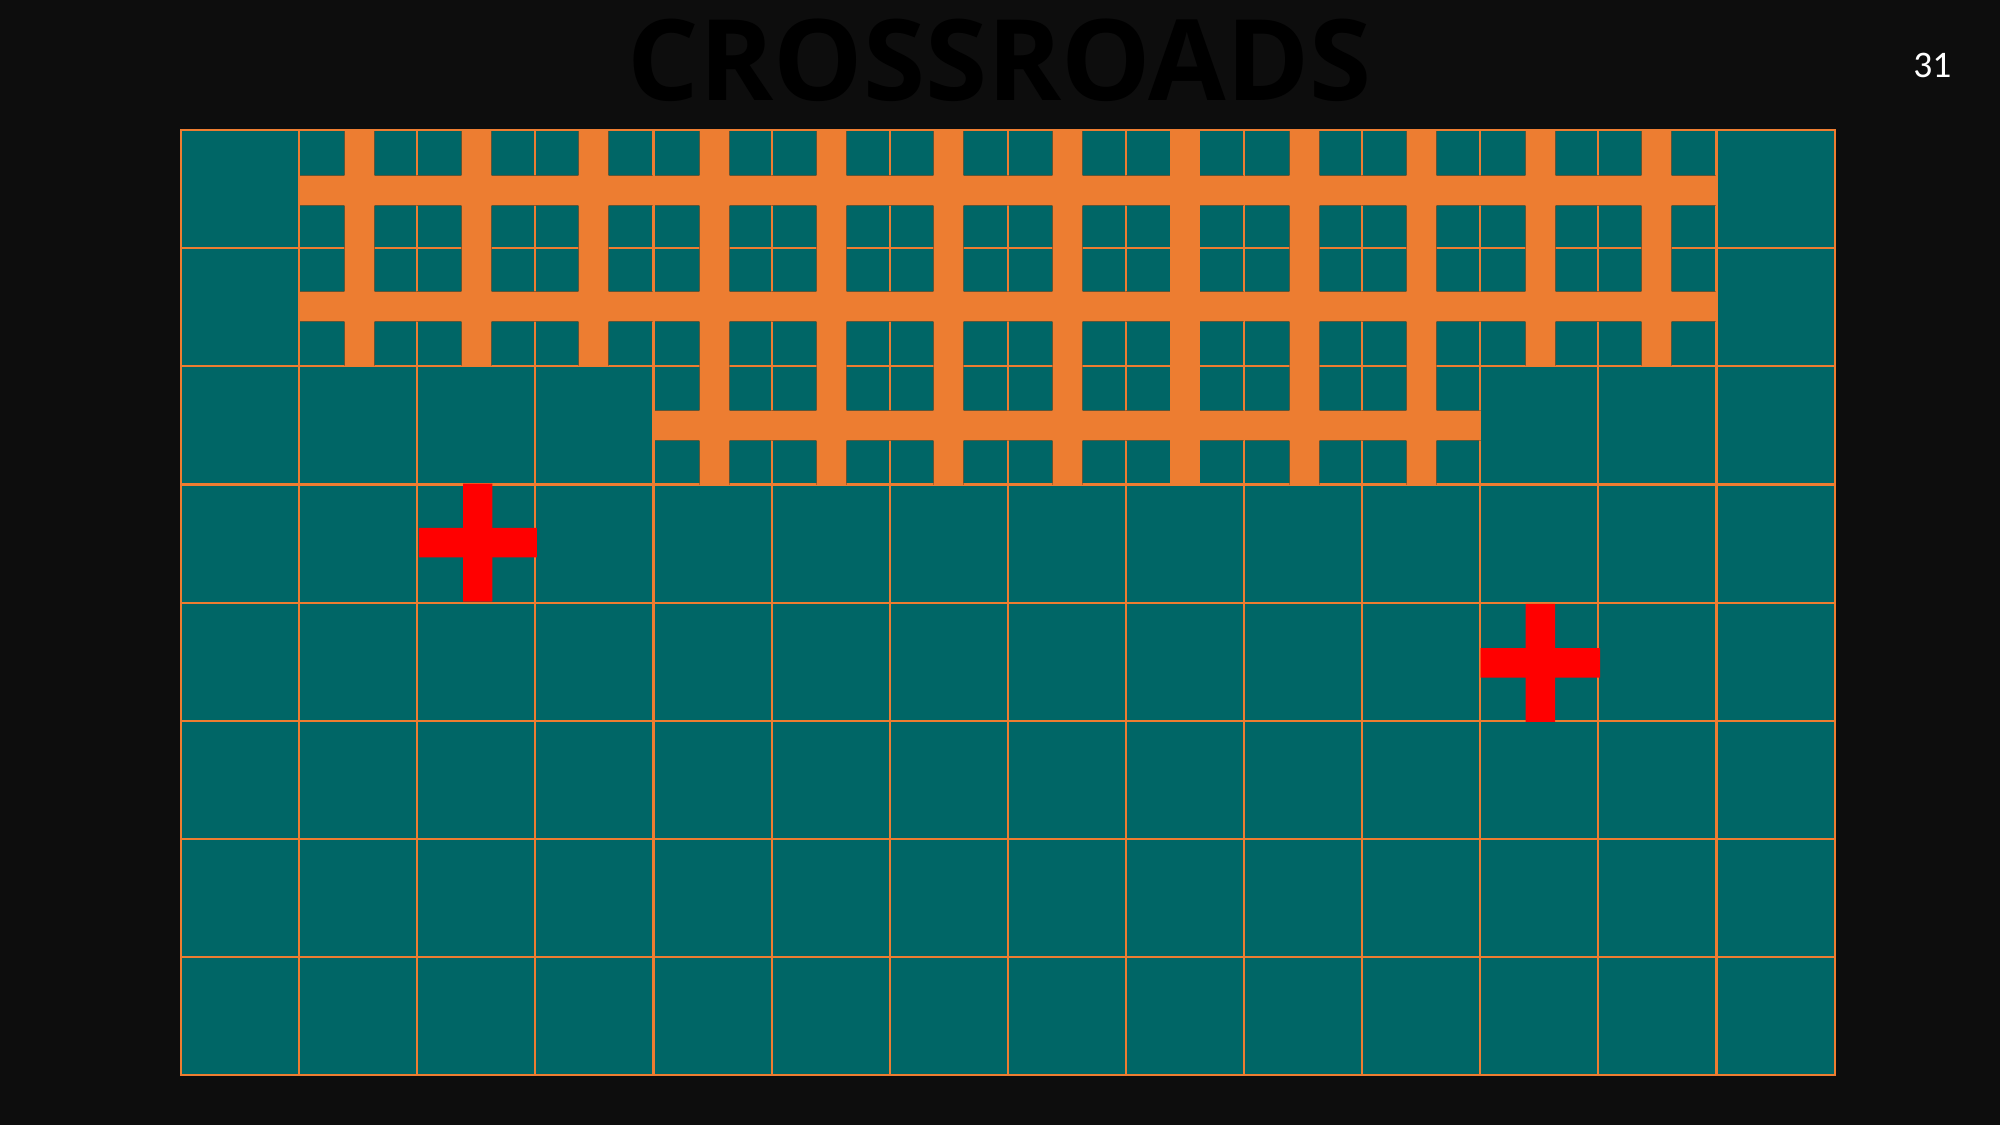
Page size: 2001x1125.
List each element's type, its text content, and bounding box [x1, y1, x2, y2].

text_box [418, 483, 537, 602]
picture [655, 131, 1244, 485]
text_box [181, 130, 1835, 1076]
picture [300, 131, 653, 366]
text_box 31 [1895, 32, 1969, 93]
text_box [1480, 603, 1601, 722]
picture [1245, 131, 1716, 485]
